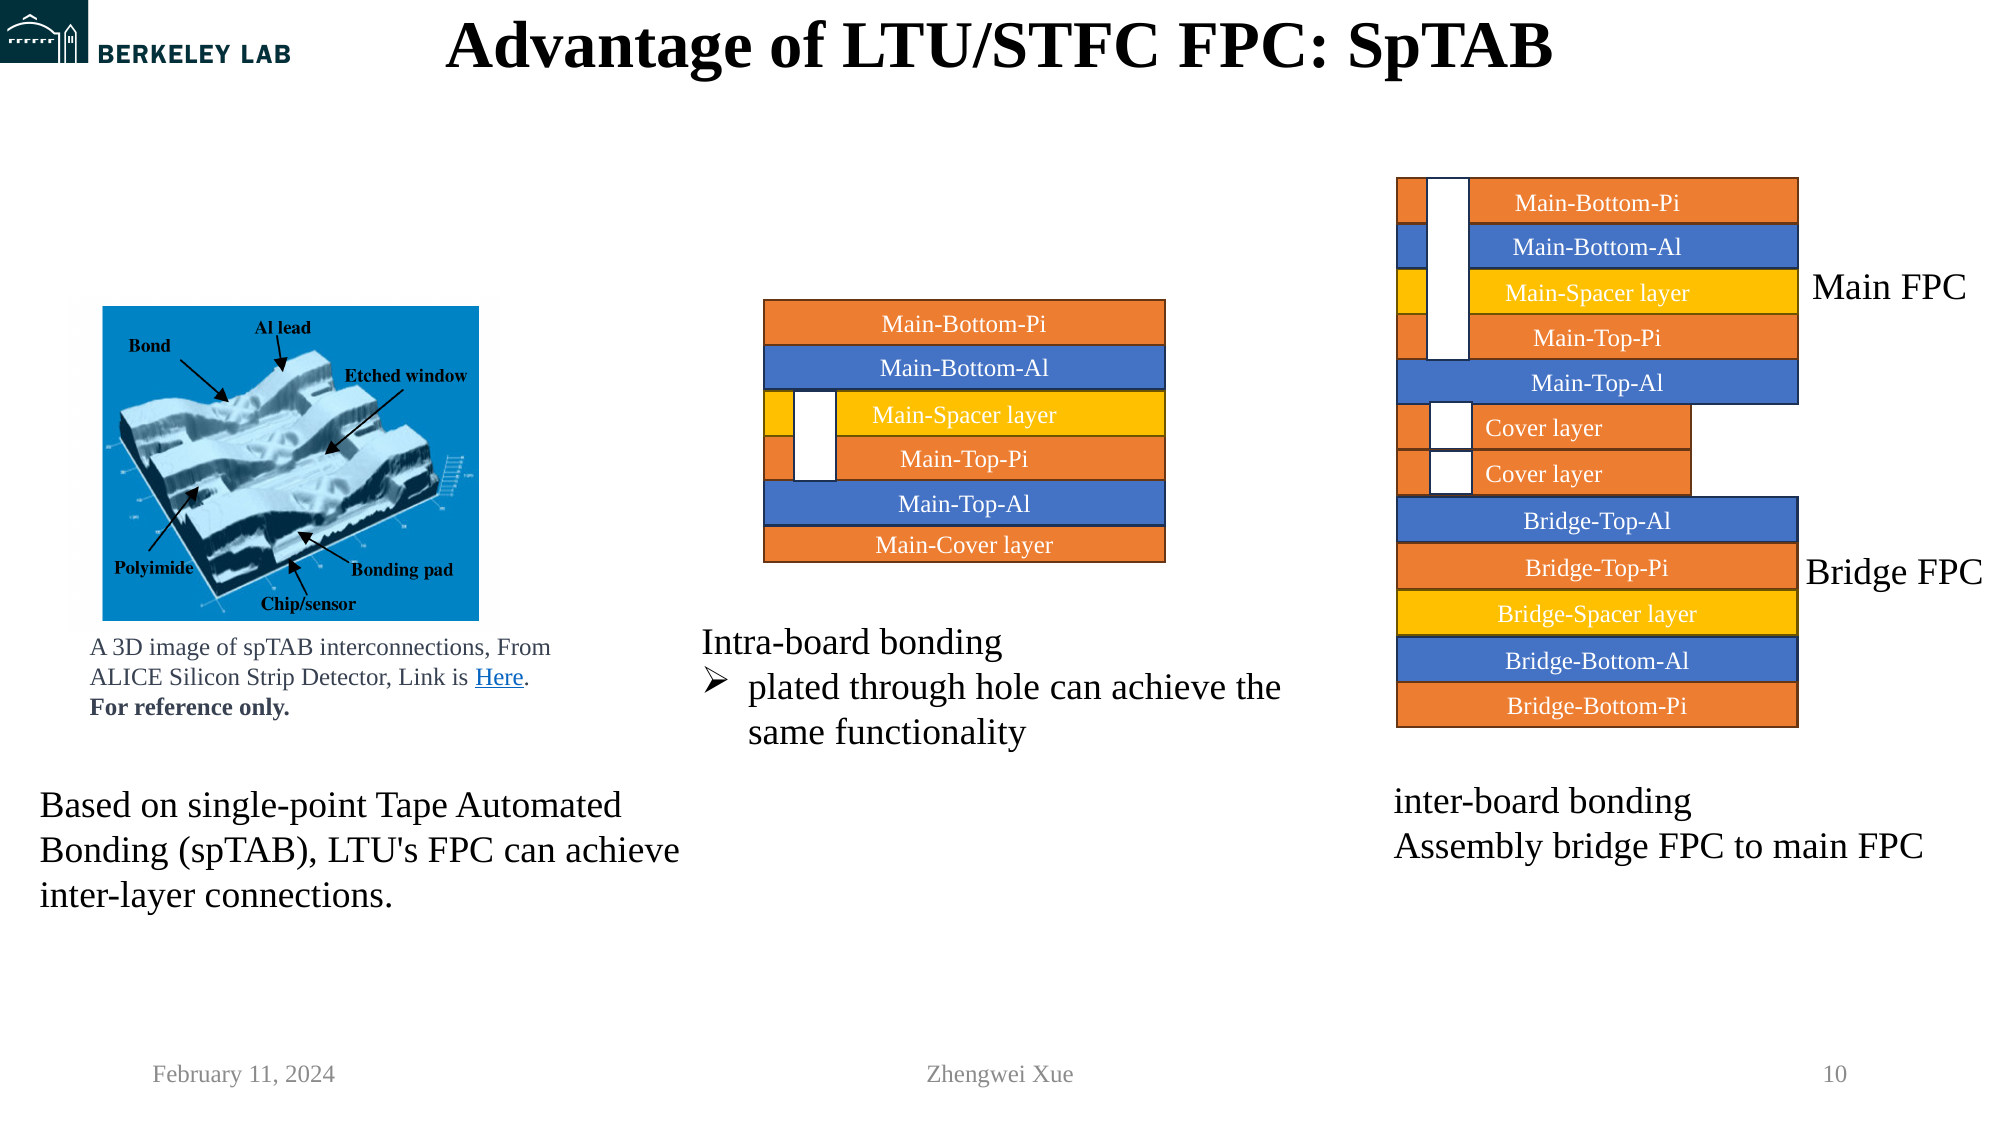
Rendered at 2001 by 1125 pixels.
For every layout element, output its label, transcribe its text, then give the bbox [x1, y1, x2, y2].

text_box Bridge FPC [1790, 539, 1999, 600]
text_box Main-Spacer layer [1396, 269, 1426, 315]
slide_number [137, 1042, 588, 1103]
text_box [1429, 450, 1473, 495]
text_box Cover layer [1396, 449, 1692, 496]
text_box Main-Top-Pi [1396, 315, 1426, 360]
text_box Bridge-Top-Al [1396, 496, 1799, 542]
text_box inter-board bonding Assembly bridge FPC to main FPC [1378, 768, 1940, 874]
text_box Main-Bottom-Pi [1396, 177, 1426, 225]
text_box Main-Top-Al [1396, 360, 1799, 405]
slide_number 10 [1412, 1042, 1863, 1103]
text_box Based on single-point Tape Automated Bonding (spTAB), LTU's FPC can achieve inter-layer connections. [24, 772, 700, 922]
text_box Main-Top-Pi [763, 437, 793, 481]
text_box [1426, 177, 1470, 361]
text_box Bridge-Top-Pi [1396, 542, 1790, 589]
text_box Advantage of LTU/STFC FPC: SpTAB [0, 2, 2000, 98]
text_box Main-Cover layer [763, 527, 1166, 563]
text_box Main-Top-Pi [837, 437, 1166, 481]
text_box Main-Bottom-Al [1396, 225, 1426, 269]
text_box Main-Bottom-Pi [763, 299, 1166, 346]
text_box Intra-board bonding plated through hole can achieve the same functionality [686, 609, 1314, 760]
picture [89, 0, 290, 63]
text_box A 3D image of spTAB interconnections, From ALICE Silicon Strip Detector, Link is Here. For reference only. [74, 623, 624, 728]
text_box Cover layer [1396, 405, 1429, 449]
text_box Cover layer [1473, 405, 1692, 449]
footer Zhengwei Xue [662, 1042, 1338, 1103]
picture [66, 296, 500, 632]
text_box Main-Bottom-Al [1470, 225, 1799, 269]
text_box Bridge-Bottom-Al [1396, 636, 1799, 681]
text_box Bridge-Spacer layer [1396, 589, 1799, 636]
text_box Main-Spacer layer [1470, 269, 1797, 315]
text_box Main-Top-Pi [1470, 315, 1799, 360]
text_box Main FPC [1797, 254, 1983, 315]
text_box Main-Spacer layer [837, 390, 1166, 437]
picture [51, 30, 60, 63]
text_box Main-Bottom-Pi [1470, 177, 1799, 225]
text_box Main-Spacer layer [763, 390, 793, 437]
text_box Main-Top-Al [763, 481, 1166, 527]
text_box [793, 389, 837, 482]
text_box Main-Bottom-Al [763, 346, 1166, 390]
text_box Bridge-Bottom-Pi [1396, 681, 1799, 728]
text_box [1429, 401, 1473, 449]
